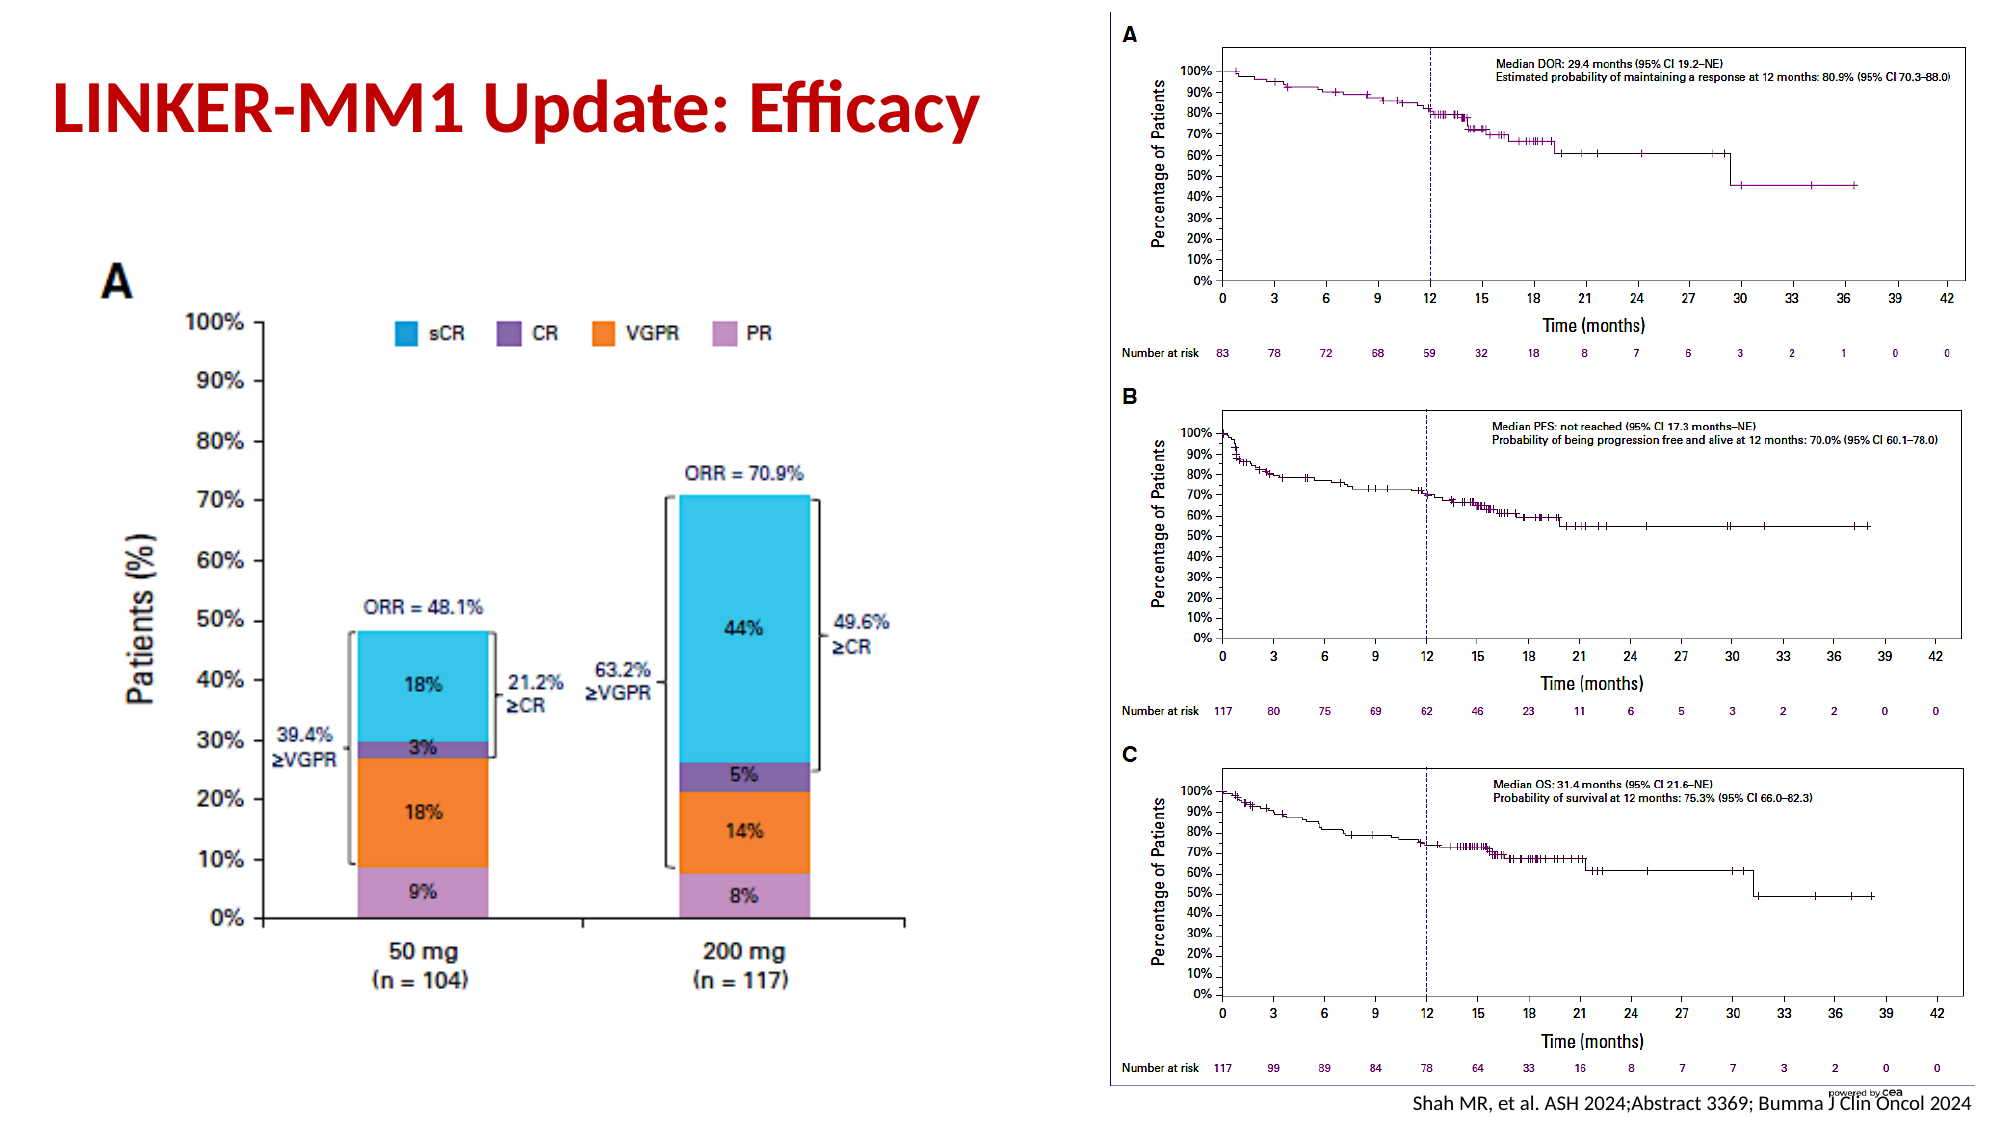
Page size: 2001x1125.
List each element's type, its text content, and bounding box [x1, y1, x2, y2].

title LINKER-MM1 Update: Efficacy [37, 12, 1108, 194]
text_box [1110, 12, 2000, 1099]
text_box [76, 234, 1039, 1012]
text_box Shah MR, et al. ASH 2024;Abstract 3369; Bumma J Clin Oncol 2024 [607, 1082, 1987, 1122]
